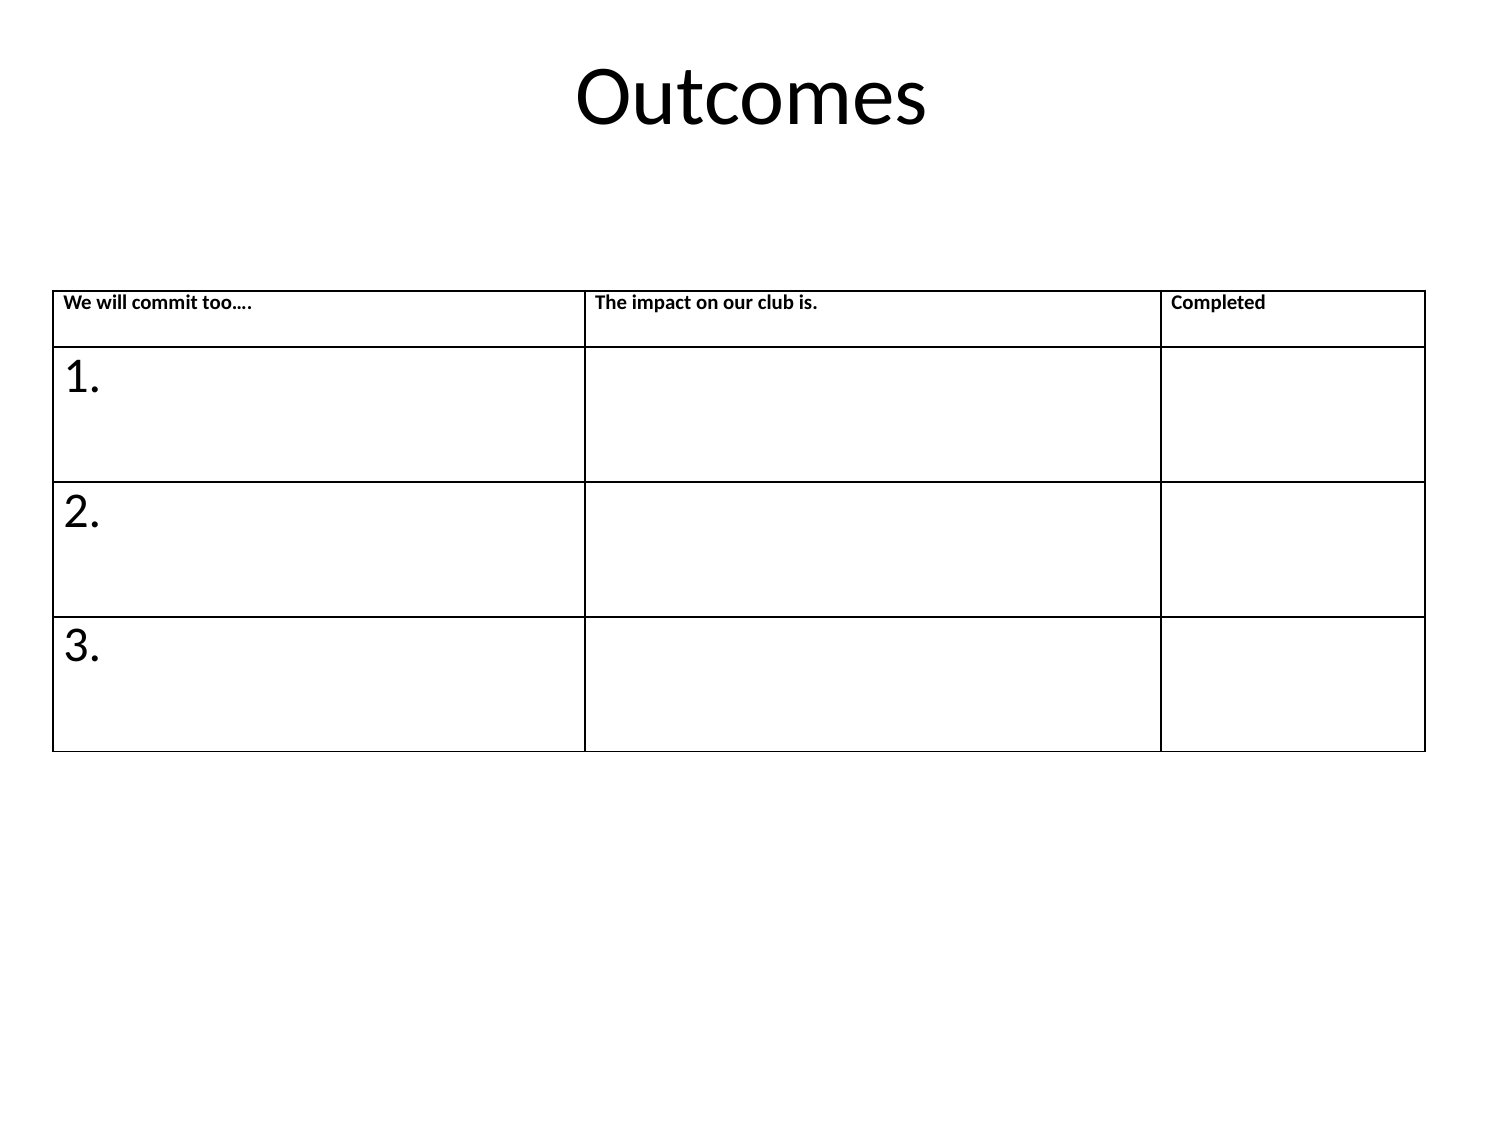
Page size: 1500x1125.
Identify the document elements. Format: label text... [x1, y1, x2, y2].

table_cell [1162, 618, 1424, 751]
table_header We will commit too…. [54, 292, 584, 346]
table_cell [586, 618, 1160, 751]
table_cell 1. [54, 348, 584, 481]
table_cell [1162, 483, 1424, 616]
table_cell [1162, 348, 1424, 481]
table_cell 2. [54, 483, 584, 616]
table_cell [586, 483, 1160, 616]
title Outcomes [76, 30, 1427, 149]
table_header The impact on our club is. [586, 292, 1160, 346]
table_header Completed [1162, 292, 1424, 346]
table_cell [586, 348, 1160, 481]
table_cell 3. [54, 618, 584, 751]
